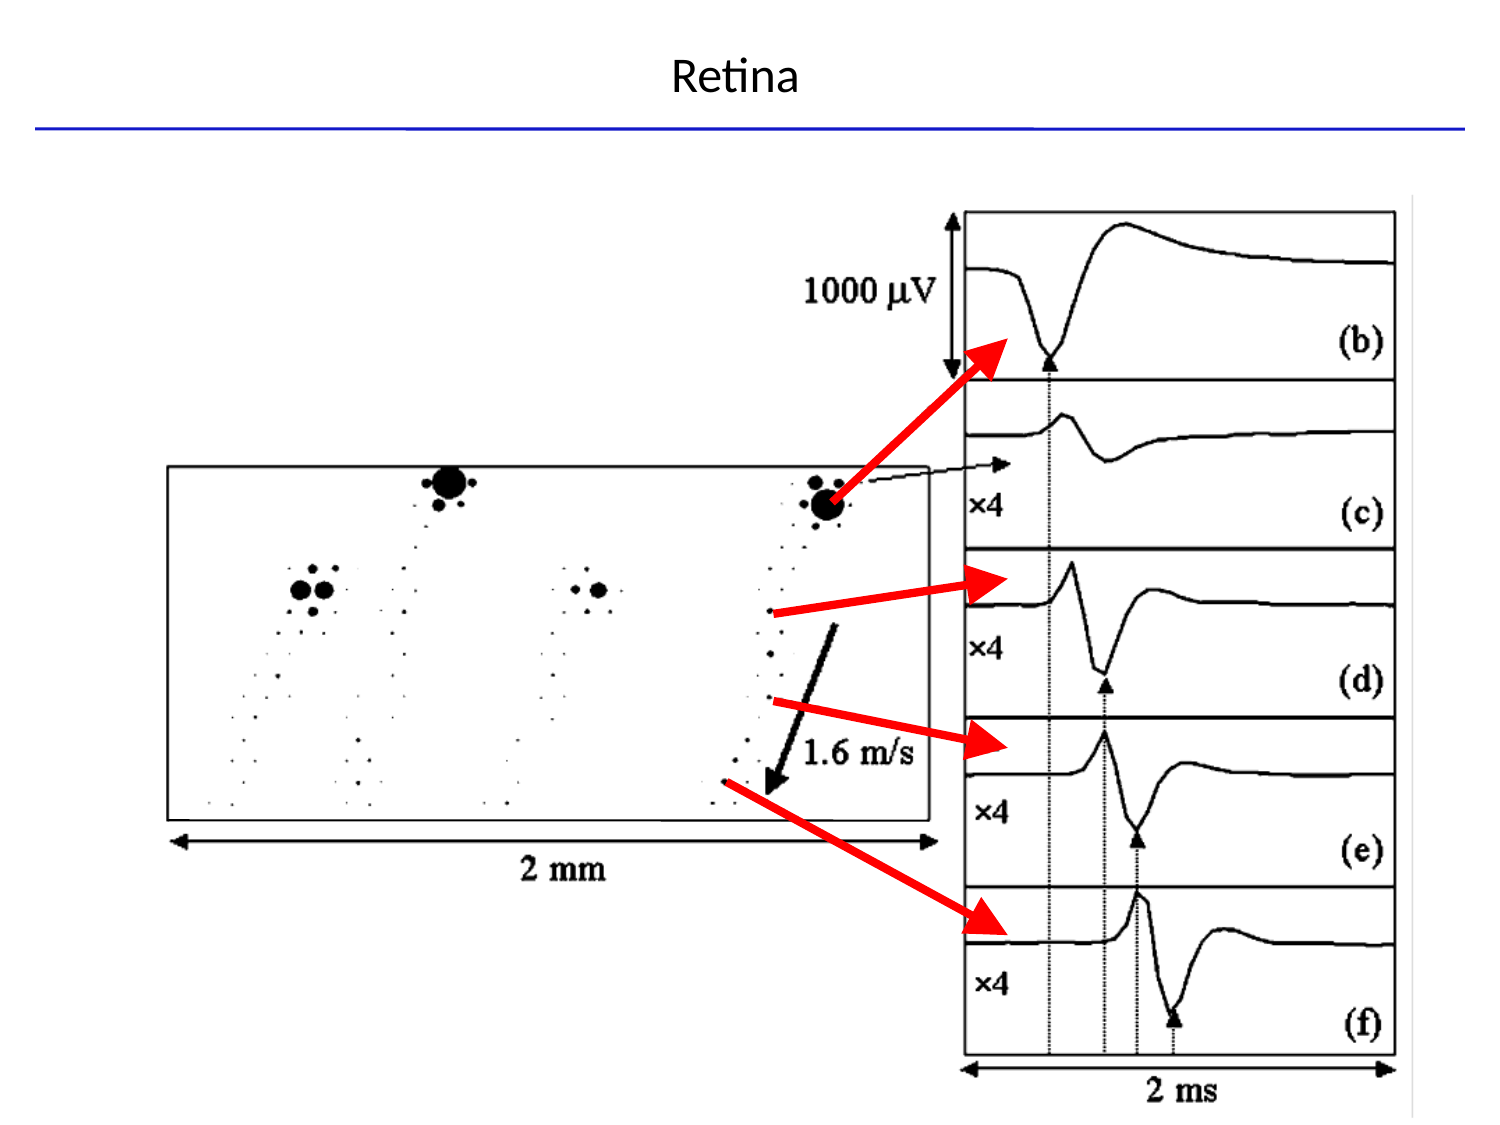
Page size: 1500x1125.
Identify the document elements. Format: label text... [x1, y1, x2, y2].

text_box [831, 338, 1009, 503]
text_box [726, 781, 1009, 936]
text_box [773, 700, 1009, 749]
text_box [773, 578, 1009, 615]
picture [140, 176, 1430, 1125]
text_box Retina [656, 35, 832, 110]
